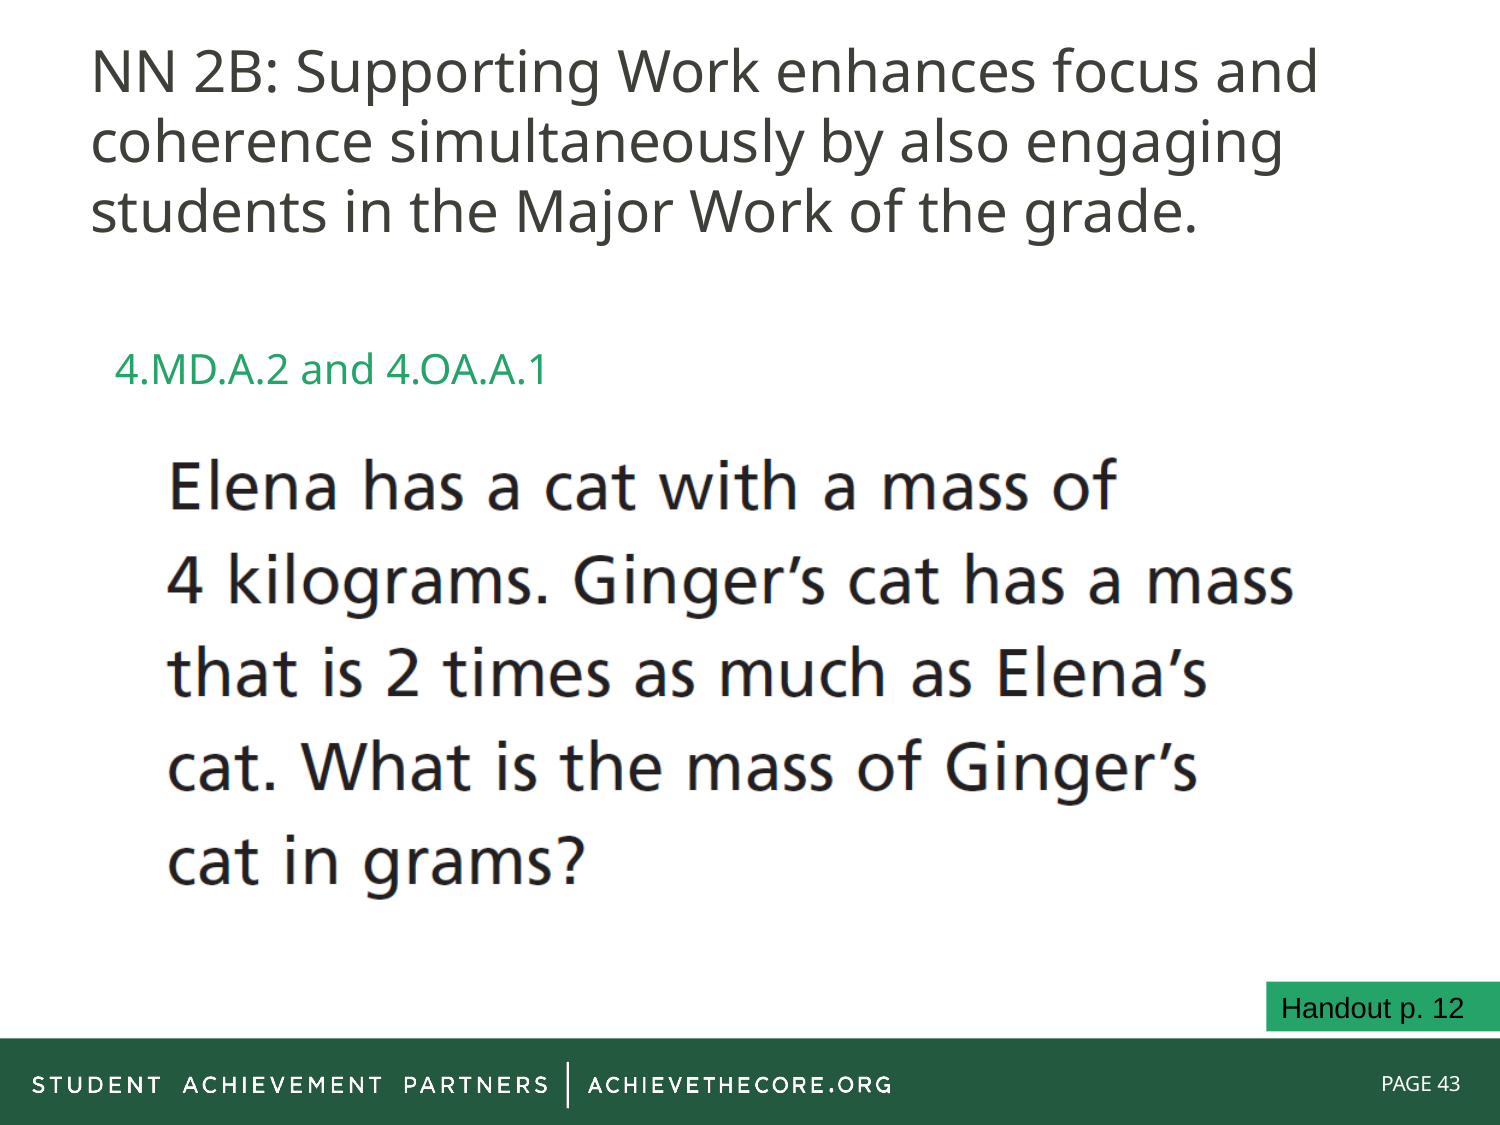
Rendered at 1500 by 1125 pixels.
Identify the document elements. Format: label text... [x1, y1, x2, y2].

picture [157, 442, 1318, 914]
title NN 2B: Supporting Work enhances focus and coherence simultaneously by also engaging students in the Major Work of the grade. [75, 45, 1425, 233]
text_box Handout p. 12 [1266, 981, 1500, 1032]
list 4.MD.A.2 and 4.OA.A.1 [75, 232, 738, 1005]
picture [12, 1055, 911, 1112]
